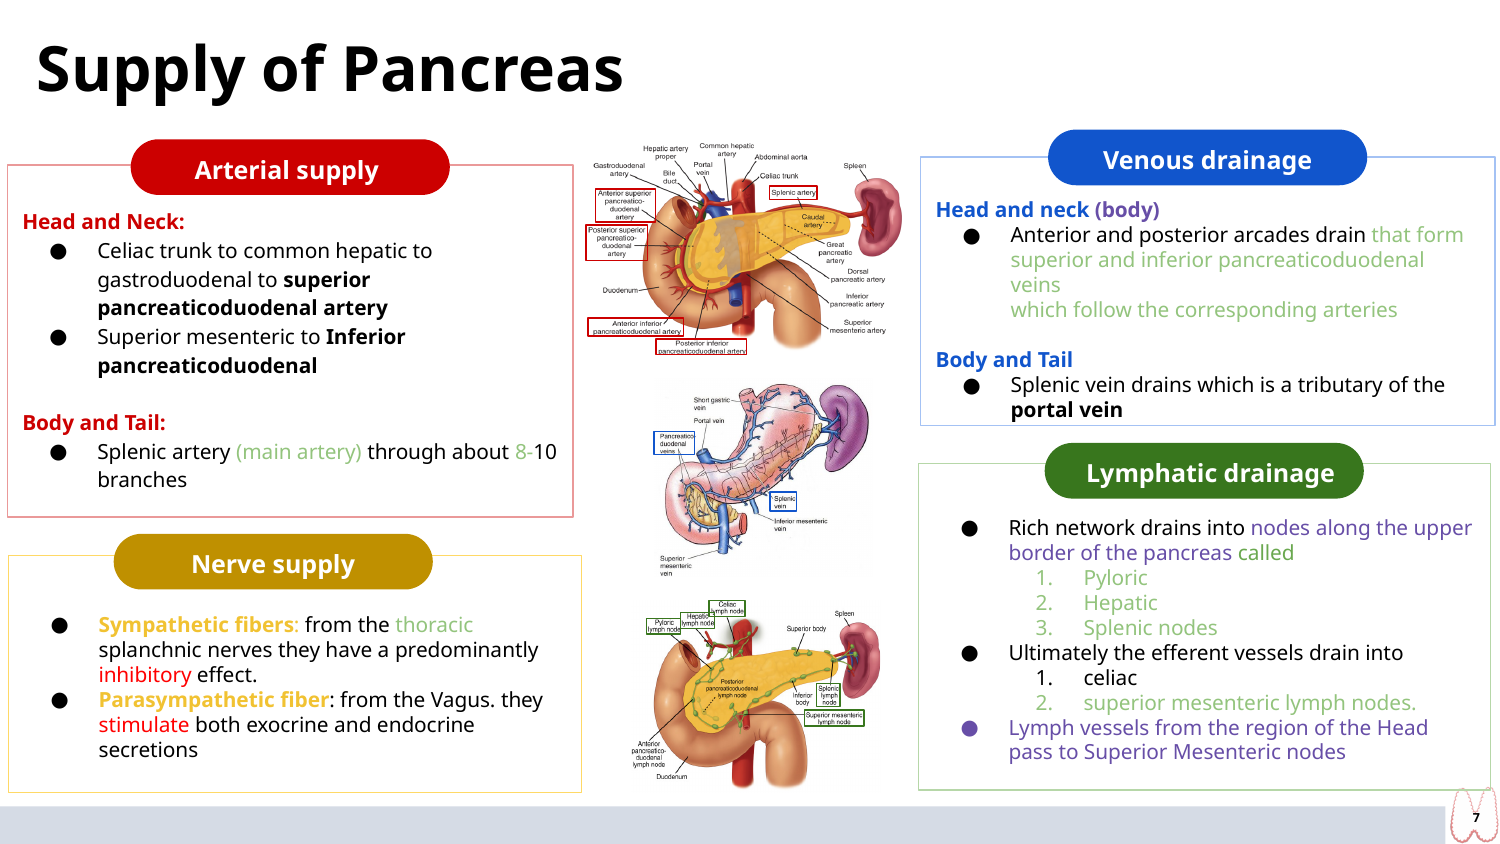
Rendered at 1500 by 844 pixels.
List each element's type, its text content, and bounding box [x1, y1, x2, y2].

picture [1449, 790, 1453, 844]
text_box Lymphatic drainage [1044, 442, 1364, 499]
text_box Sympathetic fibers: from the thoracic splanchnic nerves they have a predominantly inhibitory effect. Parasympathetic fiber: from the Vagus. they stimulate both exocrine and endocrine secretions [8, 555, 582, 793]
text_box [653, 377, 873, 578]
picture [1496, 786, 1500, 844]
text_box Head and Neck: Celiac trunk to common hepatic to gastroduodenal to superior pancreaticoduodenal artery Superior mesenteric to Inferior pancreaticoduodenal Body and Tail: Splenic artery (main artery) through about 8-10 branches [7, 165, 574, 517]
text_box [630, 600, 881, 793]
text_box Supply of Pancreas [21, 22, 831, 112]
text_box Venous drainage [1048, 129, 1368, 186]
text_box Arterial supply [130, 139, 450, 195]
text_box Rich network drains into nodes along the upper border of the pancreas called Pyloric Hepatic Splenic nodes Ultimately the efferent vessels drain into celiac superior mesenteric lymph nodes. Lymph vessels from the region of the Head pass to Superior Mesenteric nodes [918, 463, 1491, 790]
slide_number ‹#› [1453, 786, 1496, 844]
text_box Nerve supply [113, 533, 433, 590]
text_box Head and neck (body) Anterior and posterior arcades drain that form superior and inferior pancreaticoduodenal veins which follow the corresponding arteries Body and Tail Splenic vein drains which is a tributary of the portal vein [920, 156, 1495, 426]
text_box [585, 142, 903, 355]
